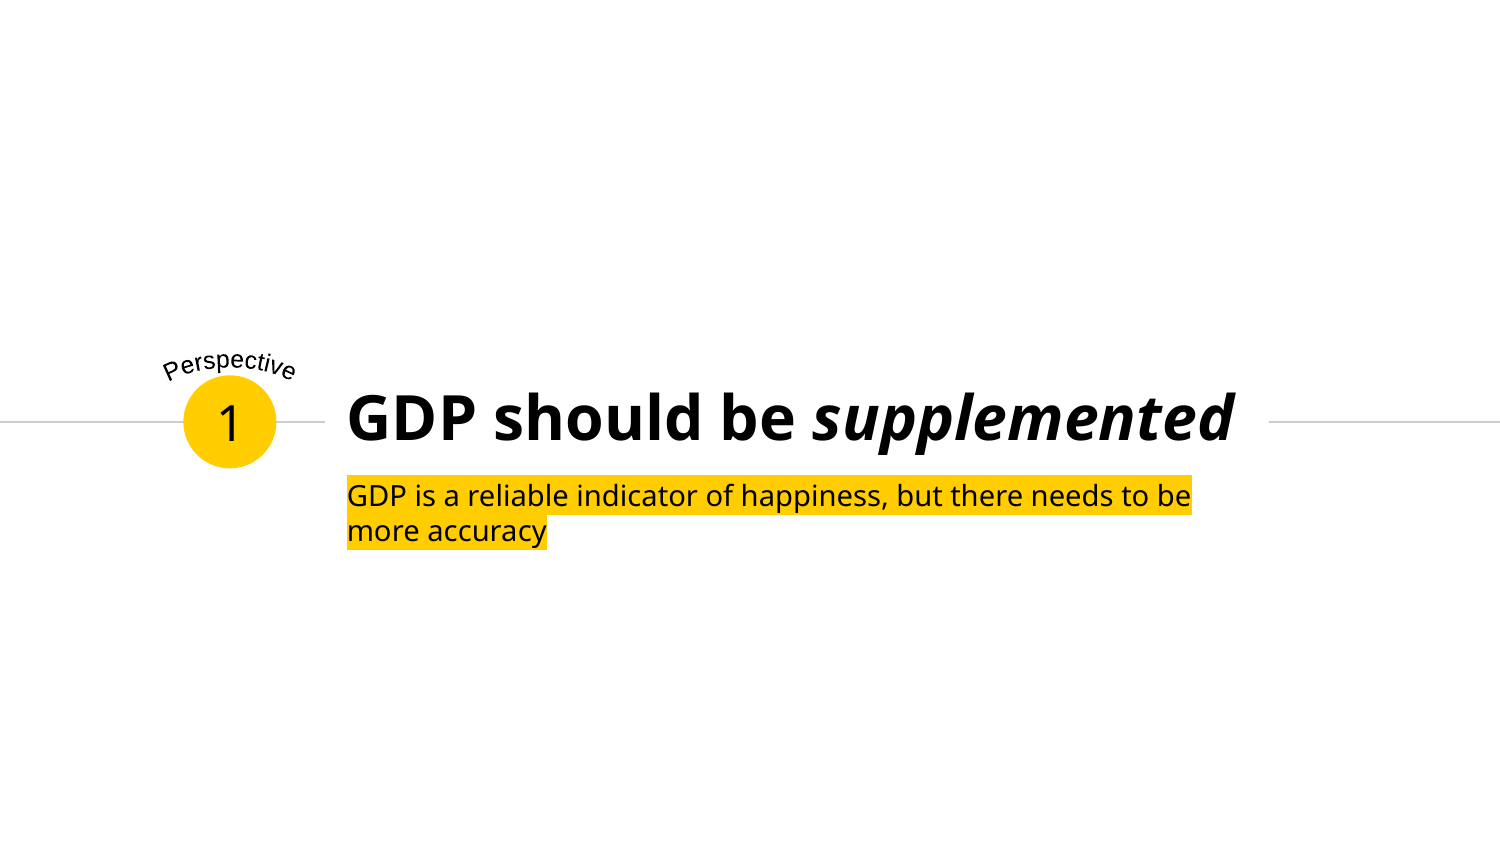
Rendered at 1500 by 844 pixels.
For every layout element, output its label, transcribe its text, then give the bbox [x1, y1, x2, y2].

subtitle GDP is a reliable indicator of happiness, but there needs to be more accuracy [331, 461, 1249, 591]
title GDP should be supplemented [331, 339, 1269, 469]
text_box 1 [186, 375, 276, 468]
